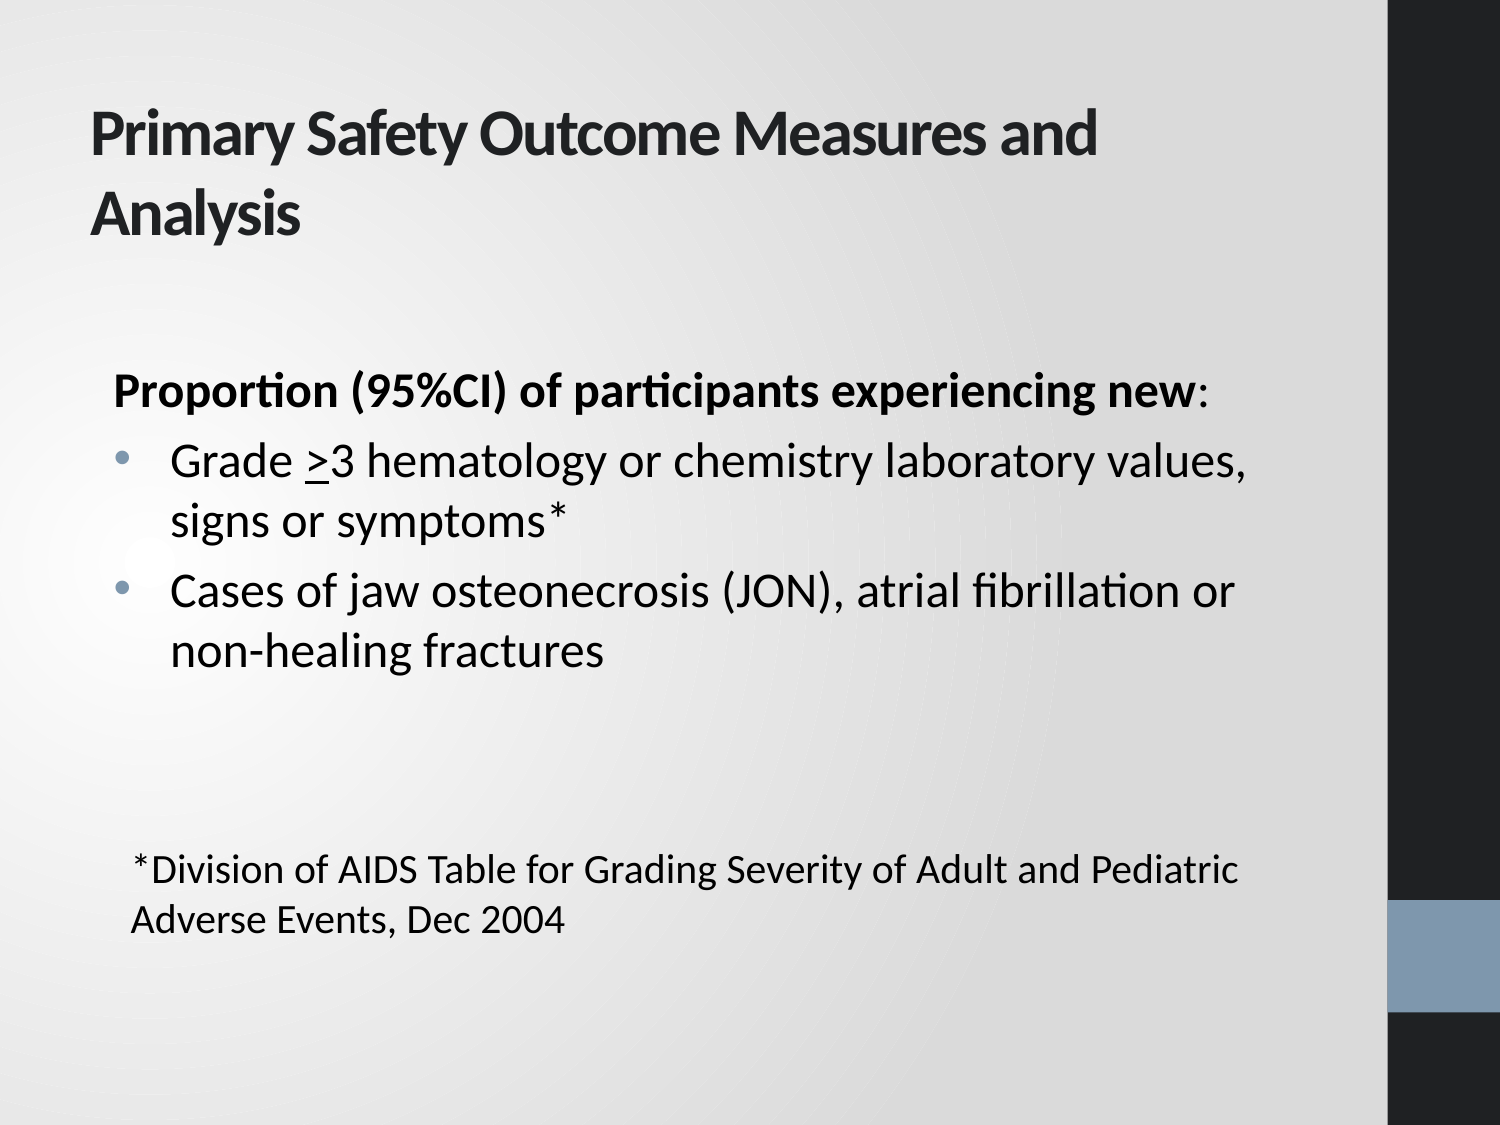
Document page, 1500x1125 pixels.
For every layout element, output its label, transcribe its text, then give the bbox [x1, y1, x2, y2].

list Proportion (95%CI) of participants experiencing new: Grade >3 hematology or chemistry laboratory values, signs or symptoms* Cases of jaw osteonecrosis (JON), atrial fibrillation or non-healing fractures [80, 350, 1268, 713]
text_box *Division of AIDS Table for Grading Severity of Adult and Pediatric Adverse Events, Dec 2004 [115, 799, 1265, 950]
title Primary Safety Outcome Measures and Analysis [75, 75, 1325, 263]
